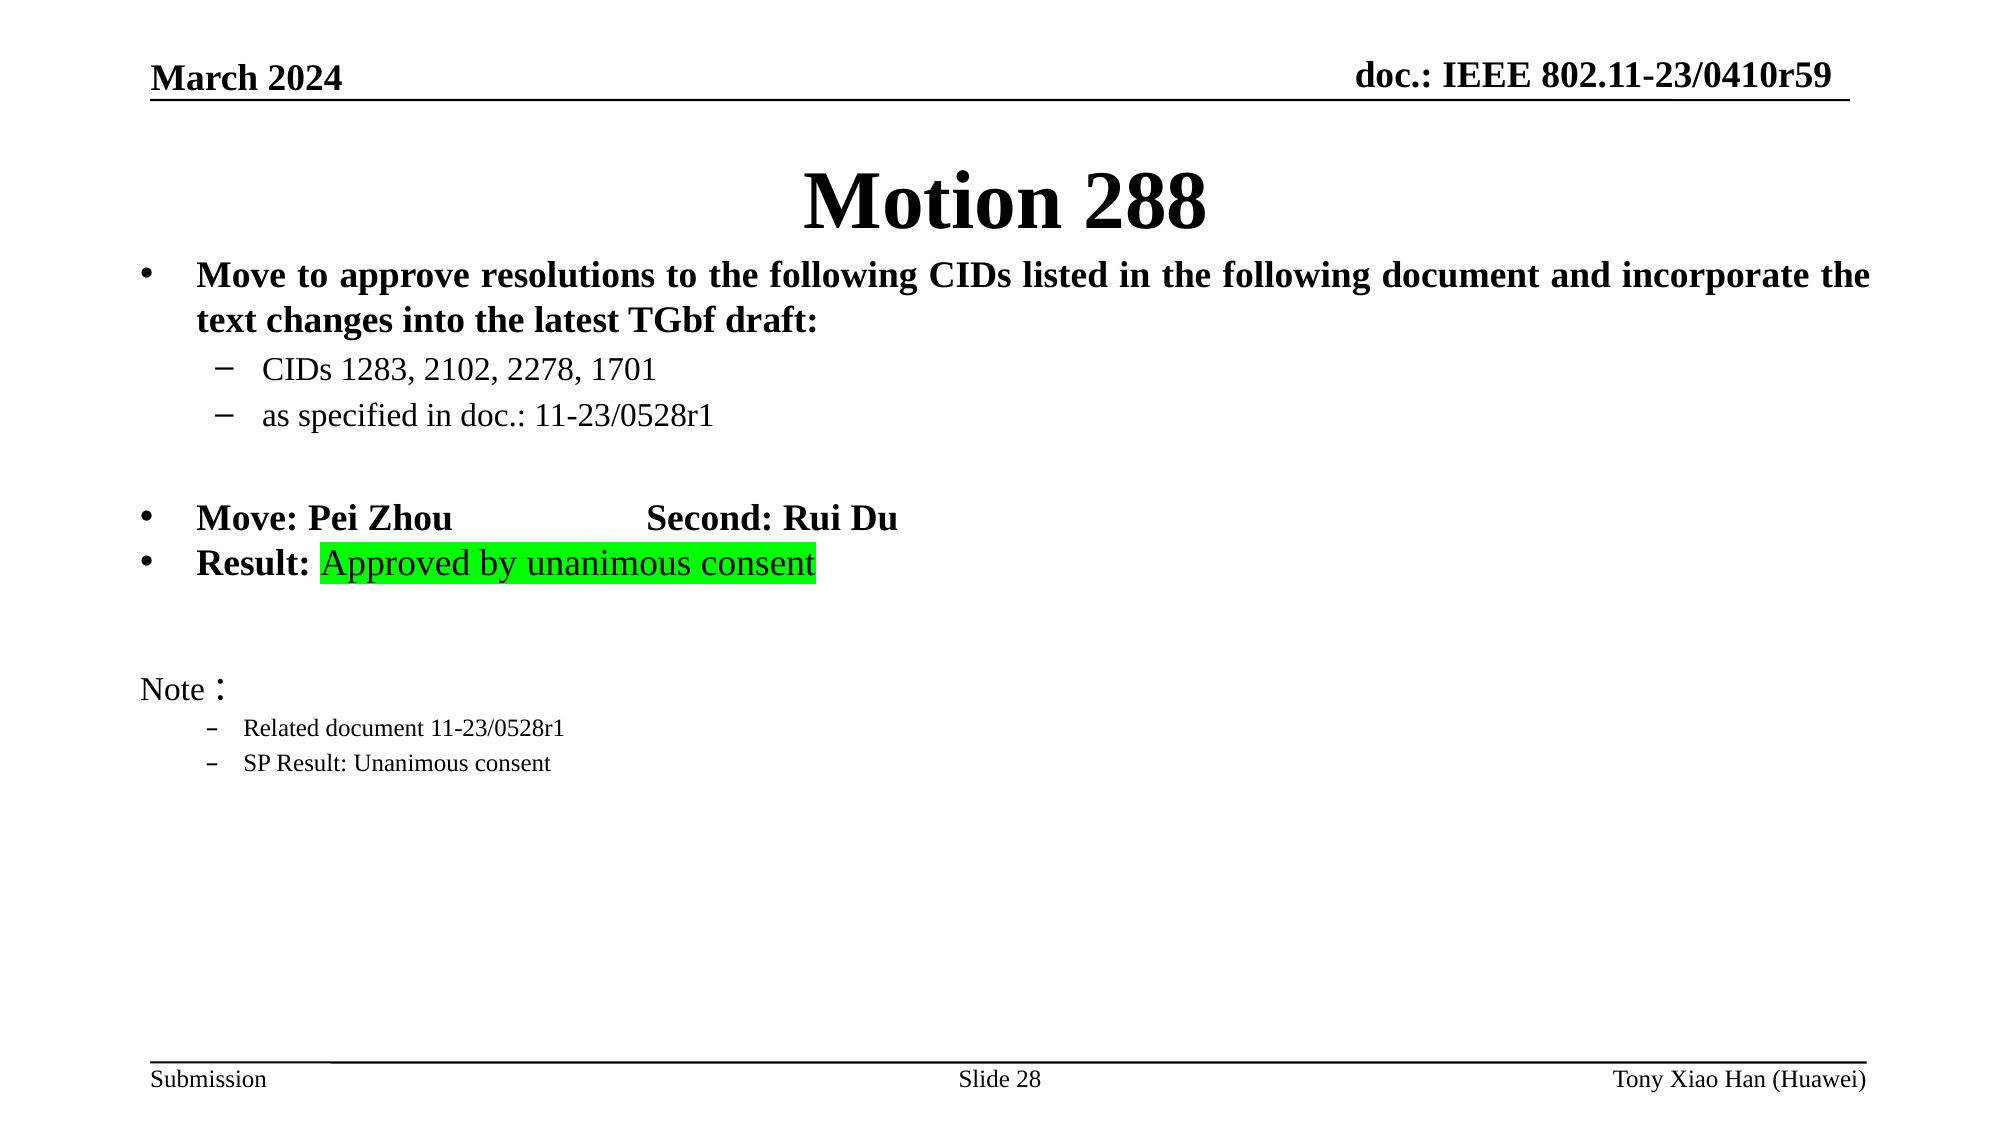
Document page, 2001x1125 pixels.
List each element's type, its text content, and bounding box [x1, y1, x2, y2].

text_box Motion 288 [368, 137, 1644, 212]
text_box Move to approve resolutions to the following CIDs listed in the following document and incorporate the text changes into the latest TGbf draft: CIDs 1283, 2102, 2278, 1701 as specified in doc.: 11-23/0528r1 Move: Pei Zhou Second: Rui Du Result: Approved by unanimous consent Note： Related document 11-23/0528r1 SP Result: Unanimous consent [125, 212, 1888, 900]
